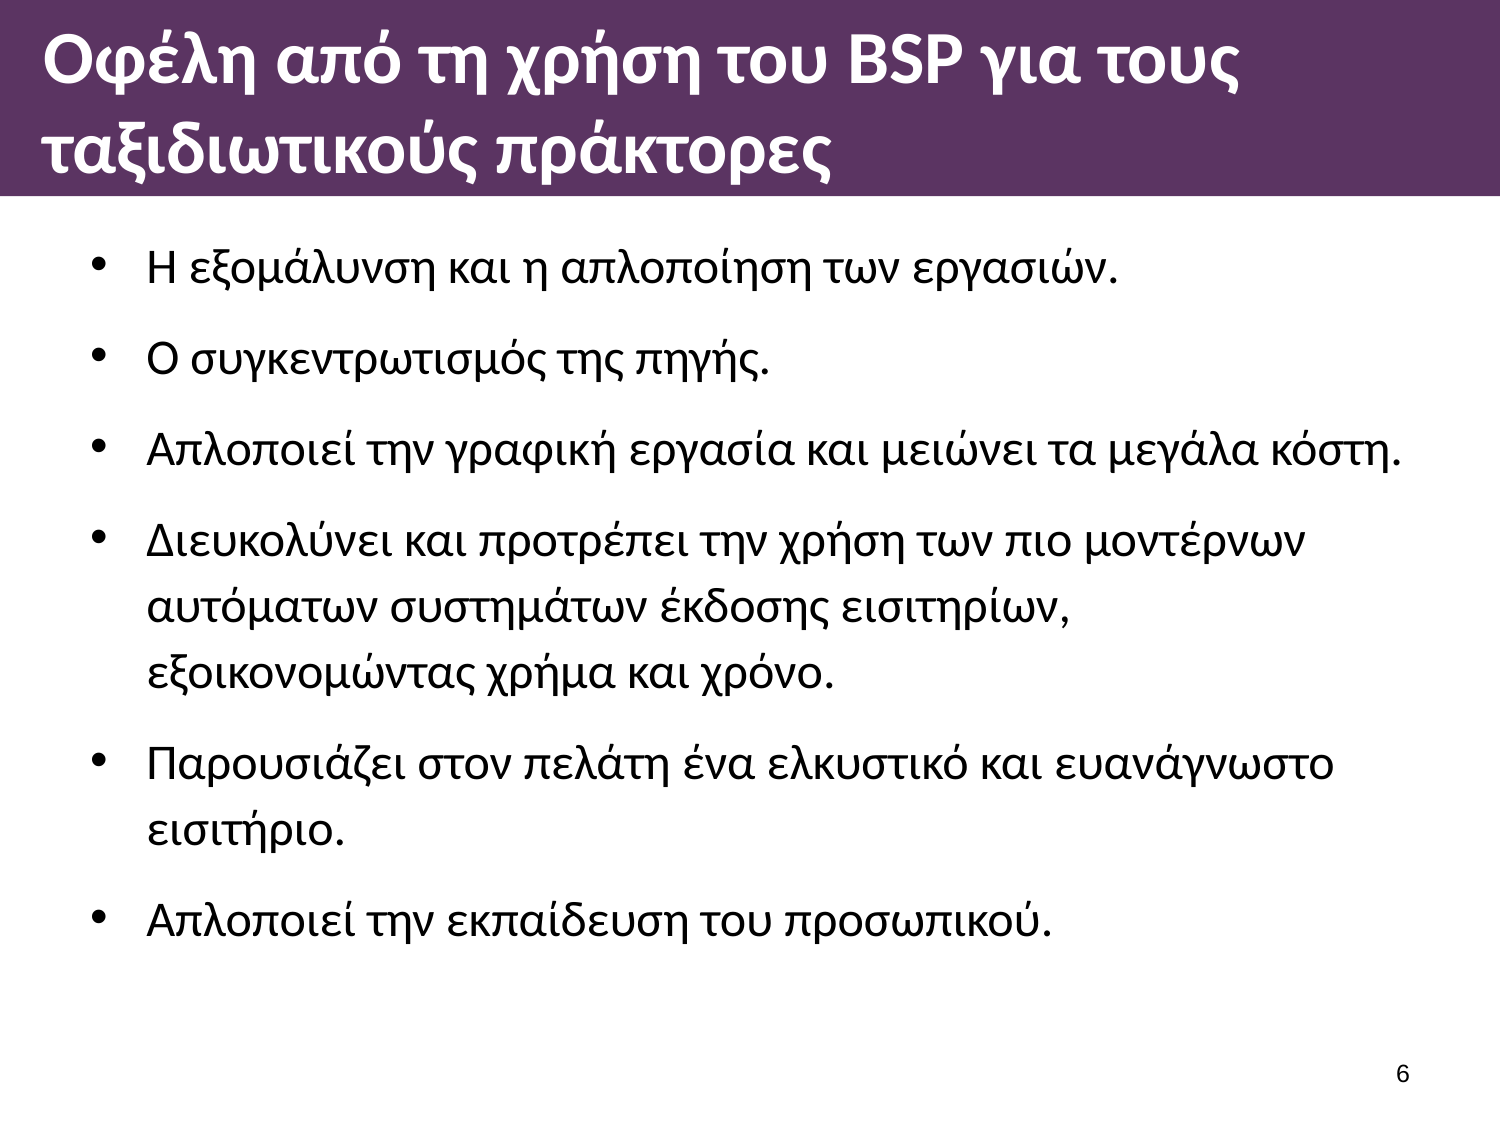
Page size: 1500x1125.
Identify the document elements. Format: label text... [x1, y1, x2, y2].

slide_number 5 [1074, 1042, 1425, 1103]
title Οφέλη από τη χρήση του BSP για τους ταξιδιωτικούς πράκτορες [0, 0, 1500, 197]
list Η εξομάλυνση και η απλοποίηση των εργασιών. Ο συγκεντρωτισμός της πηγής. Απλοποιεί την γραφική εργασία και μειώνει τα μεγάλα κόστη. Διευκολύνει και προτρέπει την χρήση των πιο μοντέρνων αυτόματων συστημάτων έκδοσης εισιτηρίων, εξοικονομώντας χρήμα και χρόνο. Παρουσιάζει στον πελάτη ένα ελκυστικό και ευανάγνωστο εισιτήριο. Απλοποιεί την εκπαίδευση του προσωπικού. [75, 219, 1425, 1024]
